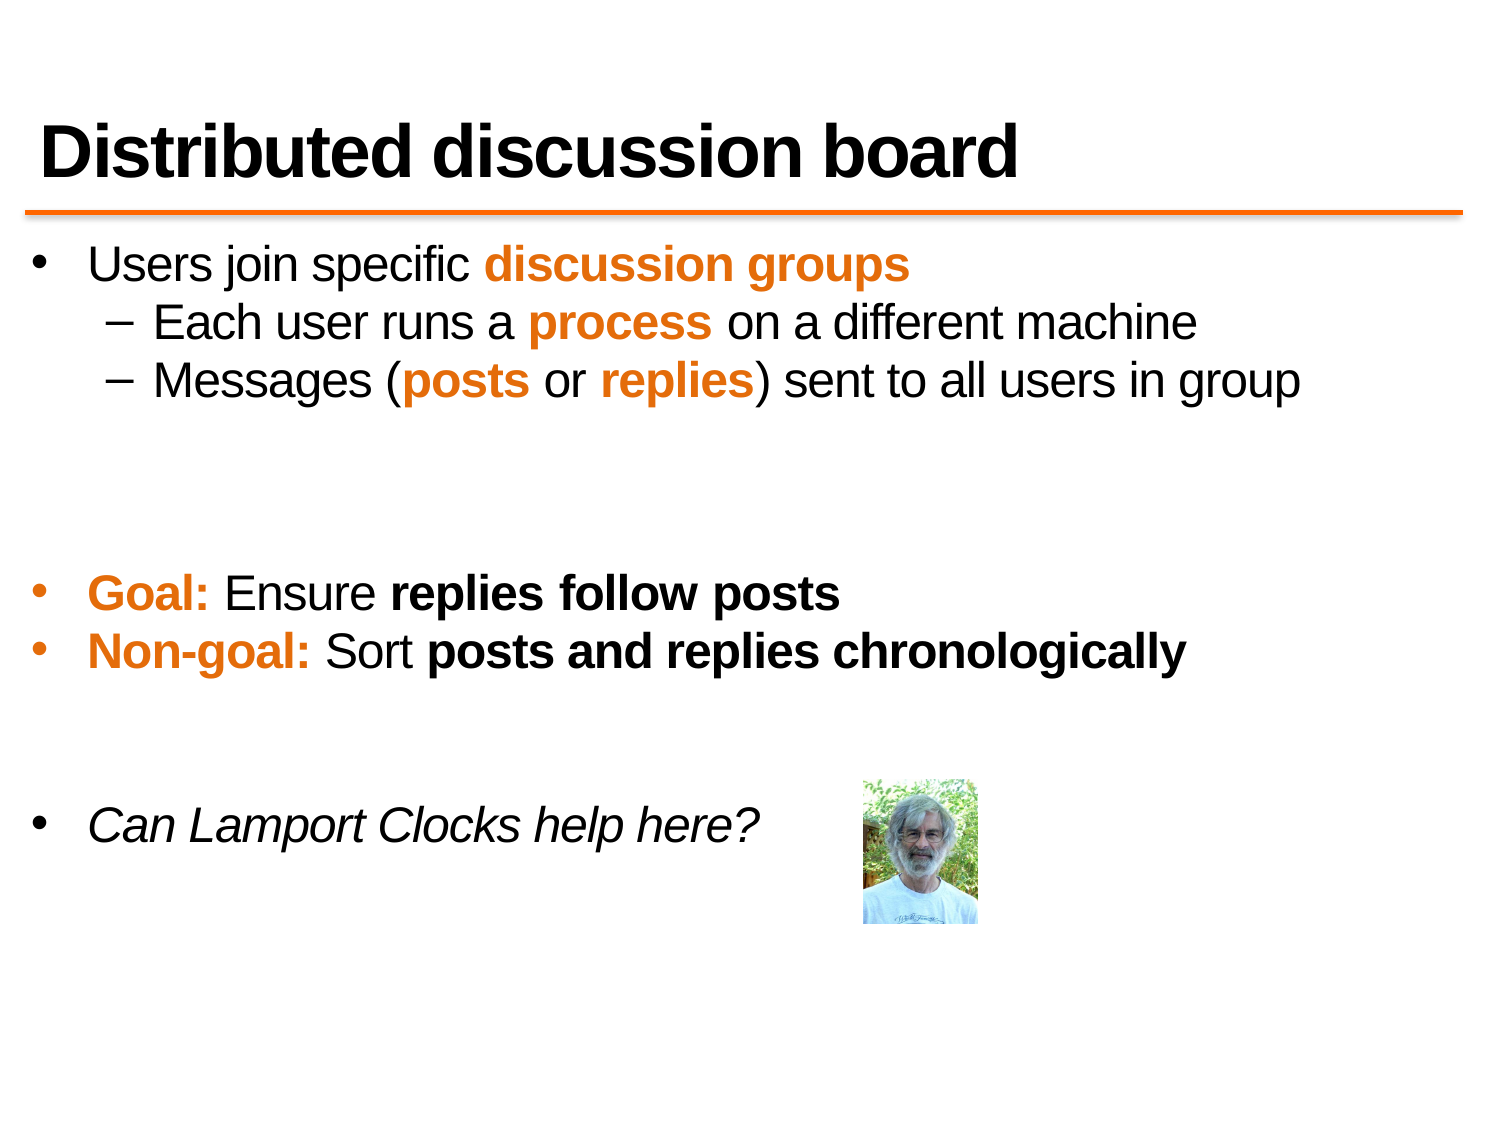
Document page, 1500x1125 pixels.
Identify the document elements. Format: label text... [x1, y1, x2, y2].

picture [863, 778, 978, 925]
title Distributed discussion board [24, 24, 1463, 201]
list Users join specific discussion groups Each user runs a process on a different machine Messages (posts or replies) sent to all users in group Goal: Ensure replies follow posts Non-goal: Sort posts and replies chronologically Can Lamport Clocks help here? [24, 237, 1463, 1063]
